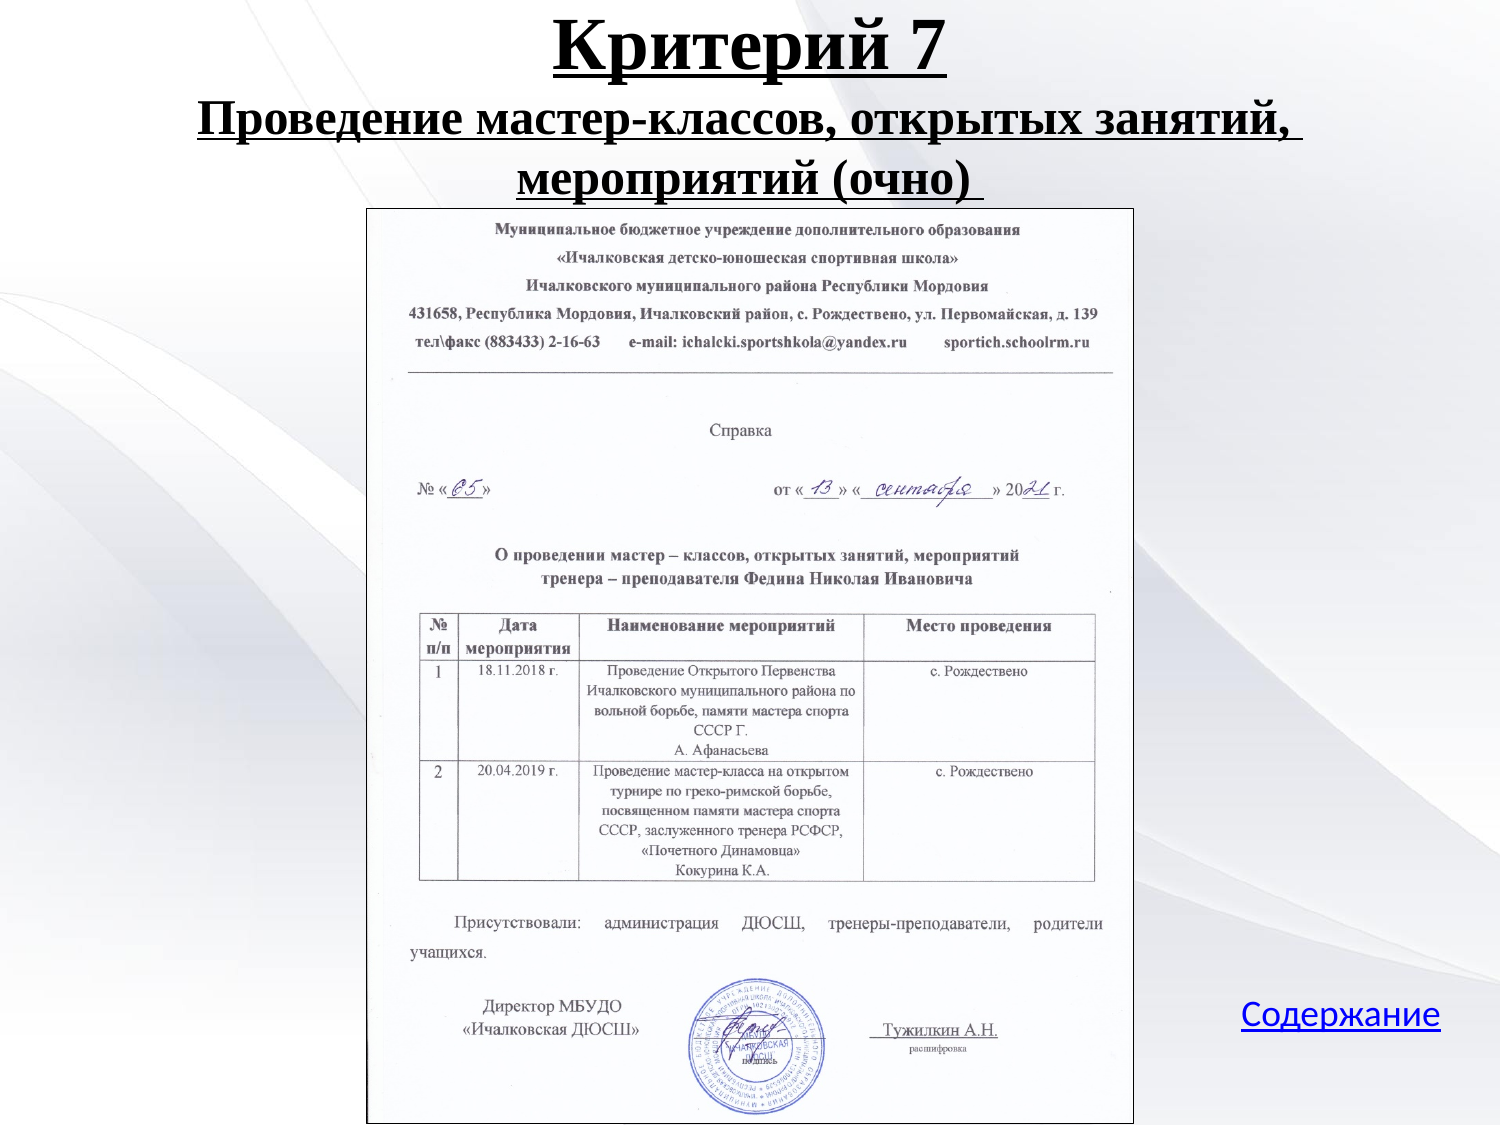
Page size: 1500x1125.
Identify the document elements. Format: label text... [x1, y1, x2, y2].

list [366, 207, 1134, 1123]
picture [0, 0, 1500, 1125]
title Критерий 7 Проведение мастер-классов, открытых занятий, мероприятий (очно) [75, 0, 1425, 204]
text_box Содержание [1226, 981, 1457, 1042]
